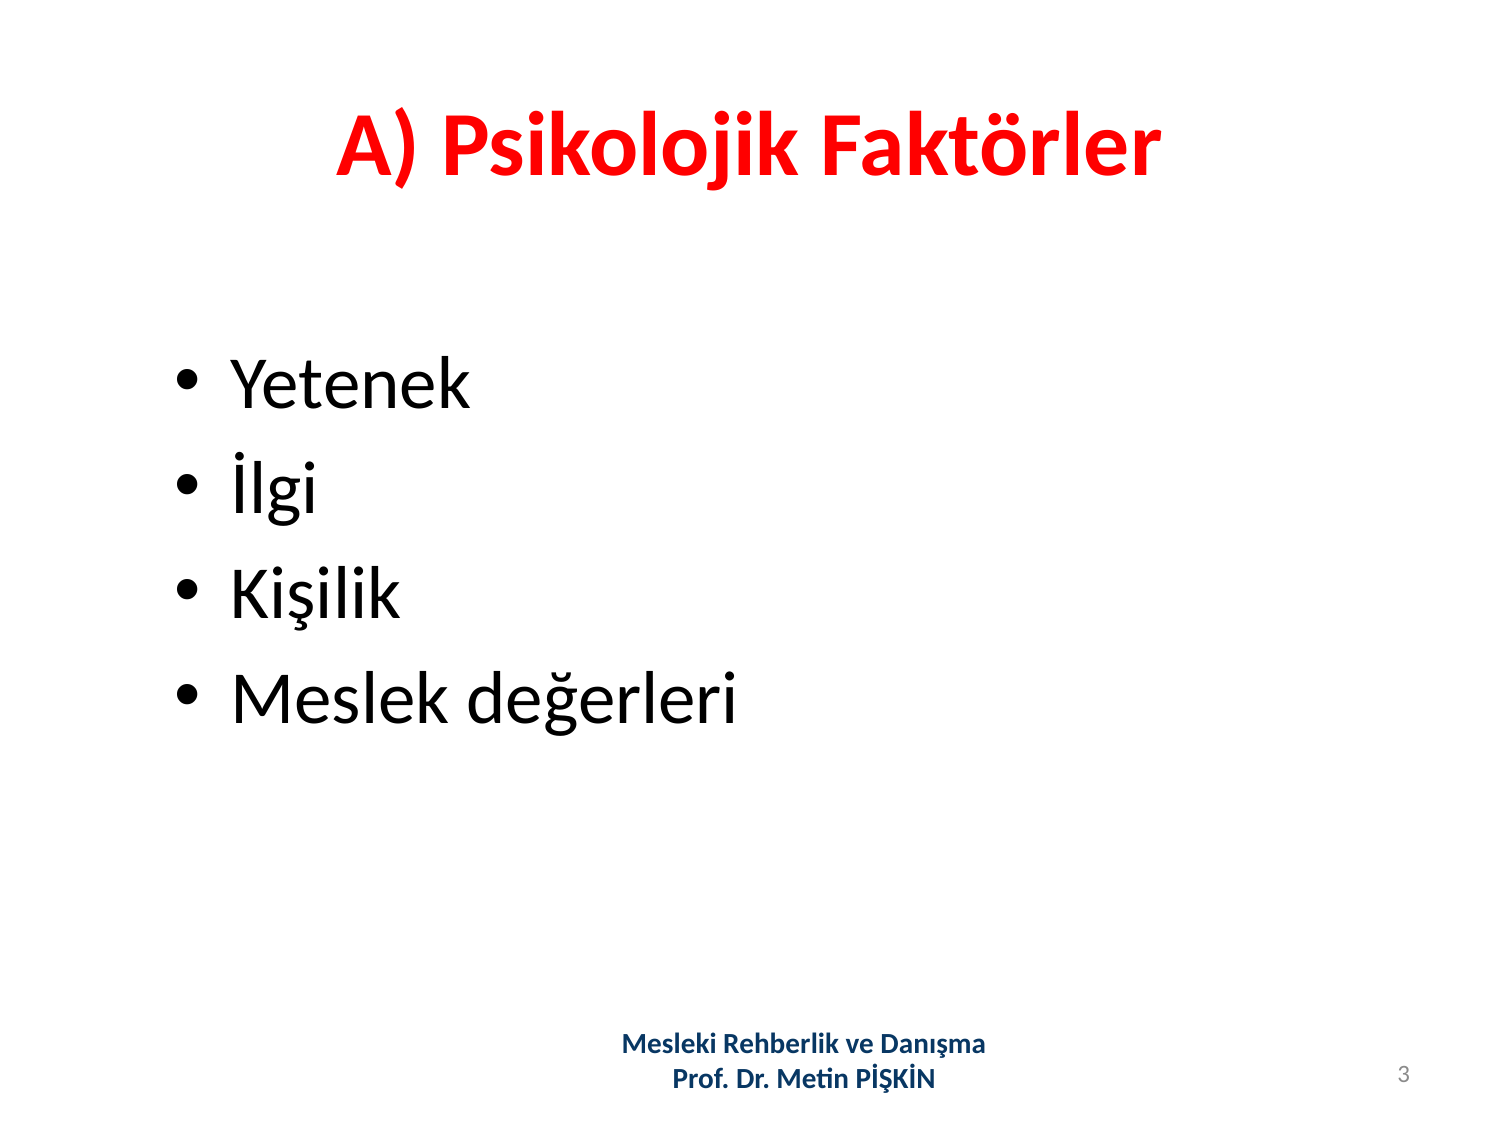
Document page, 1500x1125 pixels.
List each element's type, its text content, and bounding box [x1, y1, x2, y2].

slide_number 3 [1074, 1042, 1425, 1103]
title A) Psikolojik Faktörler [75, 45, 1425, 233]
text_box Mesleki Rehberlik ve Danışma Prof. Dr. Metin PİŞKİN [561, 1023, 1048, 1102]
list Yetenek İlgi Kişilik Meslek değerleri [159, 326, 1329, 799]
